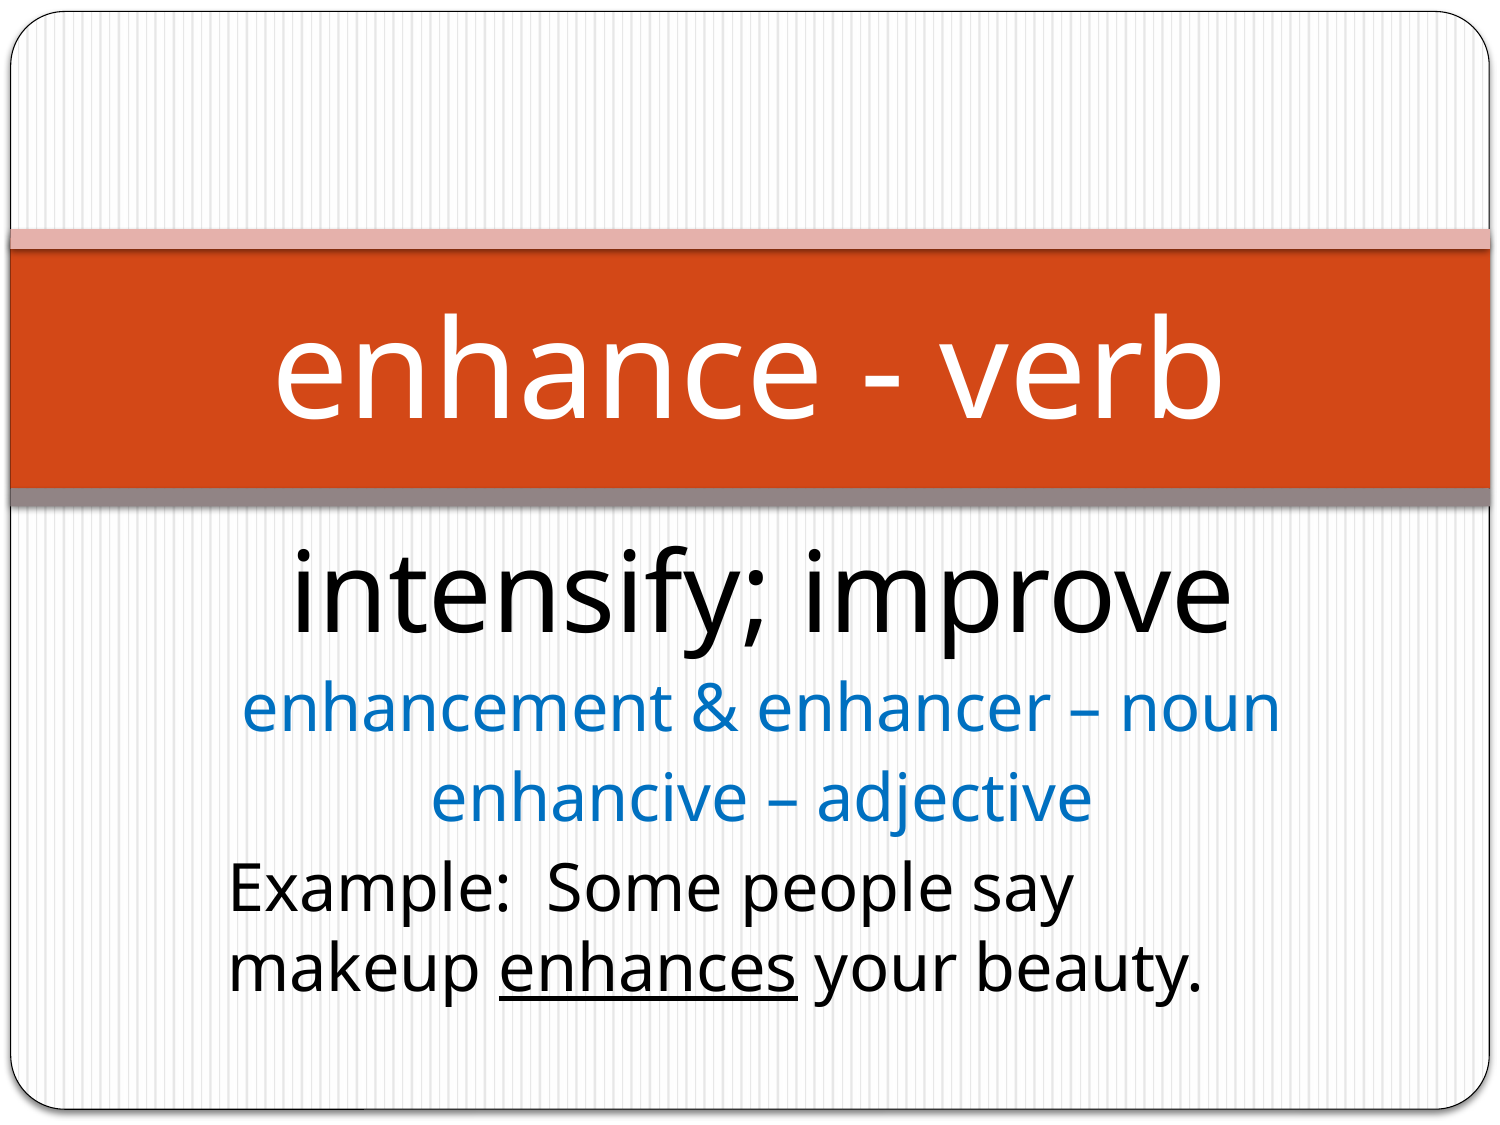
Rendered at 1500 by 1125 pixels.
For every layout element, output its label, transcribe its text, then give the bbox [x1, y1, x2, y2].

title enhance - verb [75, 247, 1425, 489]
subtitle intensify; improve enhancement & enhancer – noun enhancive – adjective Example: Some people say makeup enhances your beauty. [212, 512, 1313, 1063]
